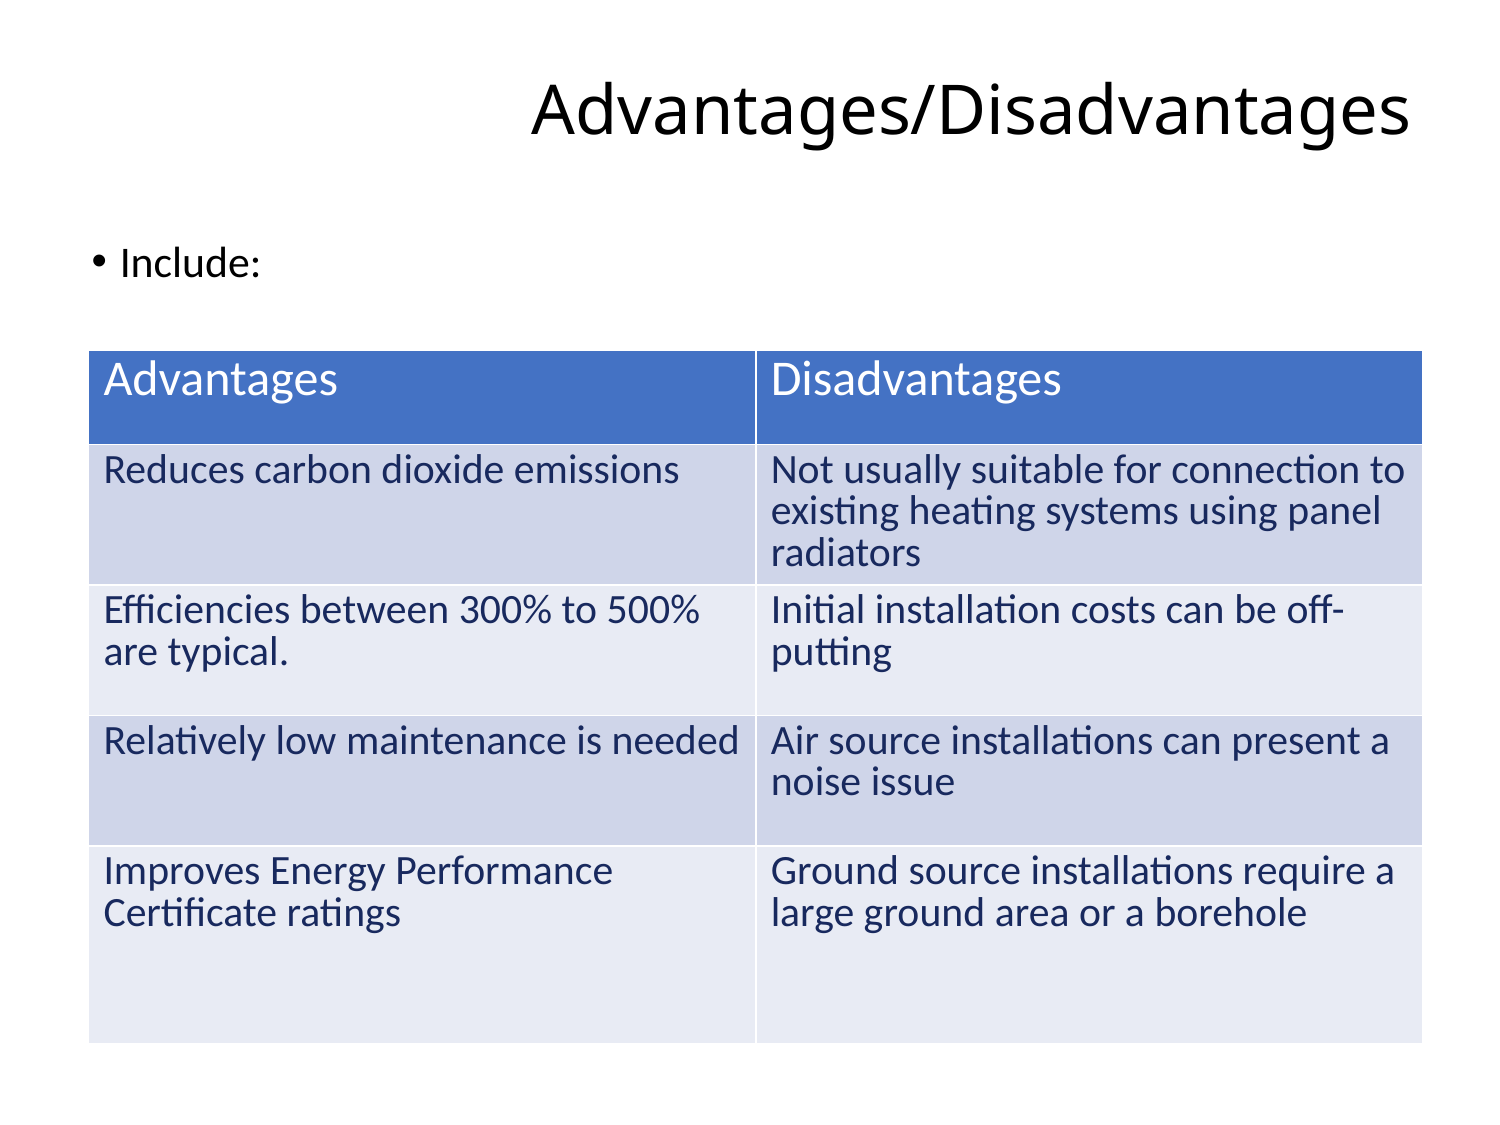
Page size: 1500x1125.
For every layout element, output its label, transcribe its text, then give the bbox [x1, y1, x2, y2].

table_cell Initial installation costs can be off-putting [757, 586, 1422, 715]
table_cell Ground source installations require a large ground area or a borehole [757, 847, 1422, 1043]
table_cell Not usually suitable for connection to existing heating systems using panel radiators [757, 445, 1422, 584]
table_header Disadvantages [757, 351, 1422, 444]
table_cell Efficiencies between 300% to 500% are typical. [89, 586, 755, 715]
table_header Advantages [89, 351, 755, 444]
title Advantages/Disadvantages [371, 30, 1427, 194]
table_cell Relatively low maintenance is needed [89, 716, 755, 845]
table_cell Air source installations can present a noise issue [757, 716, 1422, 845]
table_cell Improves Energy Performance Certificate ratings [89, 847, 755, 1043]
list Include: [76, 231, 1427, 975]
table_cell Reduces carbon dioxide emissions [89, 445, 755, 584]
